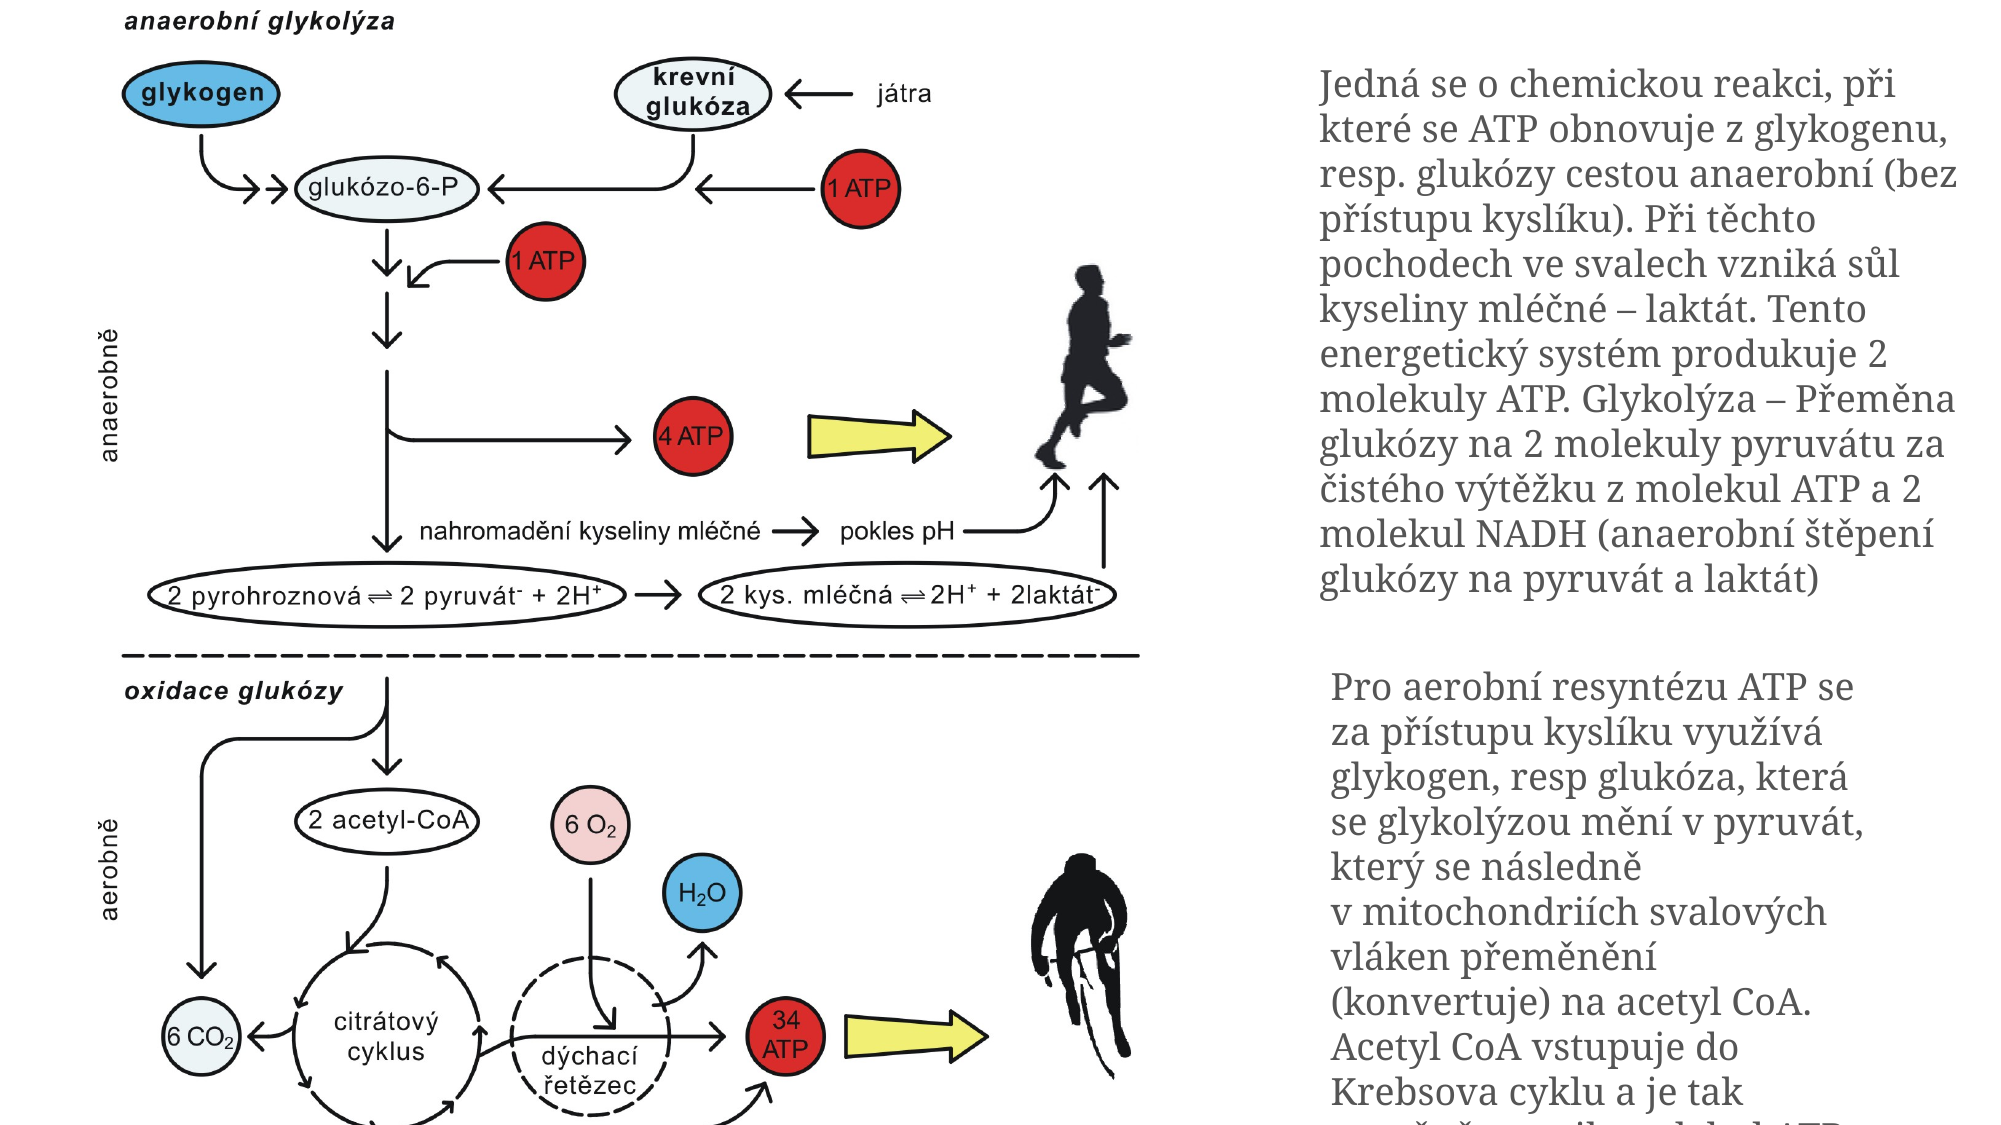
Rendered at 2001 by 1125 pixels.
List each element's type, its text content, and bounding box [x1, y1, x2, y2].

text_box Jedná se o chemickou reakci, při které se ATP obnovuje z glykogenu, resp. glukózy cestou anaerobní (bez přístupu kyslíku). Při těchto pochodech ve svalech vzniká sůl kyseliny mléčné – laktát. Tento energetický systém produkuje 2 molekuly ATP. Glykolýza – Přeměna glukózy na 2 molekuly pyruvátu za čistého výtěžku z molekul ATP a 2 molekul NADH (anaerobní štěpení glukózy na pyruvát a laktát) [1304, 53, 1982, 608]
text_box Pro aerobní resyntézu ATP se za přístupu kyslíku využívá glykogen, resp glukóza, která se glykolýzou mění v pyruvát, který se následně v mitochondriích svalových vláken přeměnění (konvertuje) na acetyl CoA. Acetyl CoA vstupuje do Krebsova cyklu a je tak umožněn vznik molekul ATP. [1315, 655, 1902, 1125]
picture [98, 10, 1140, 1125]
